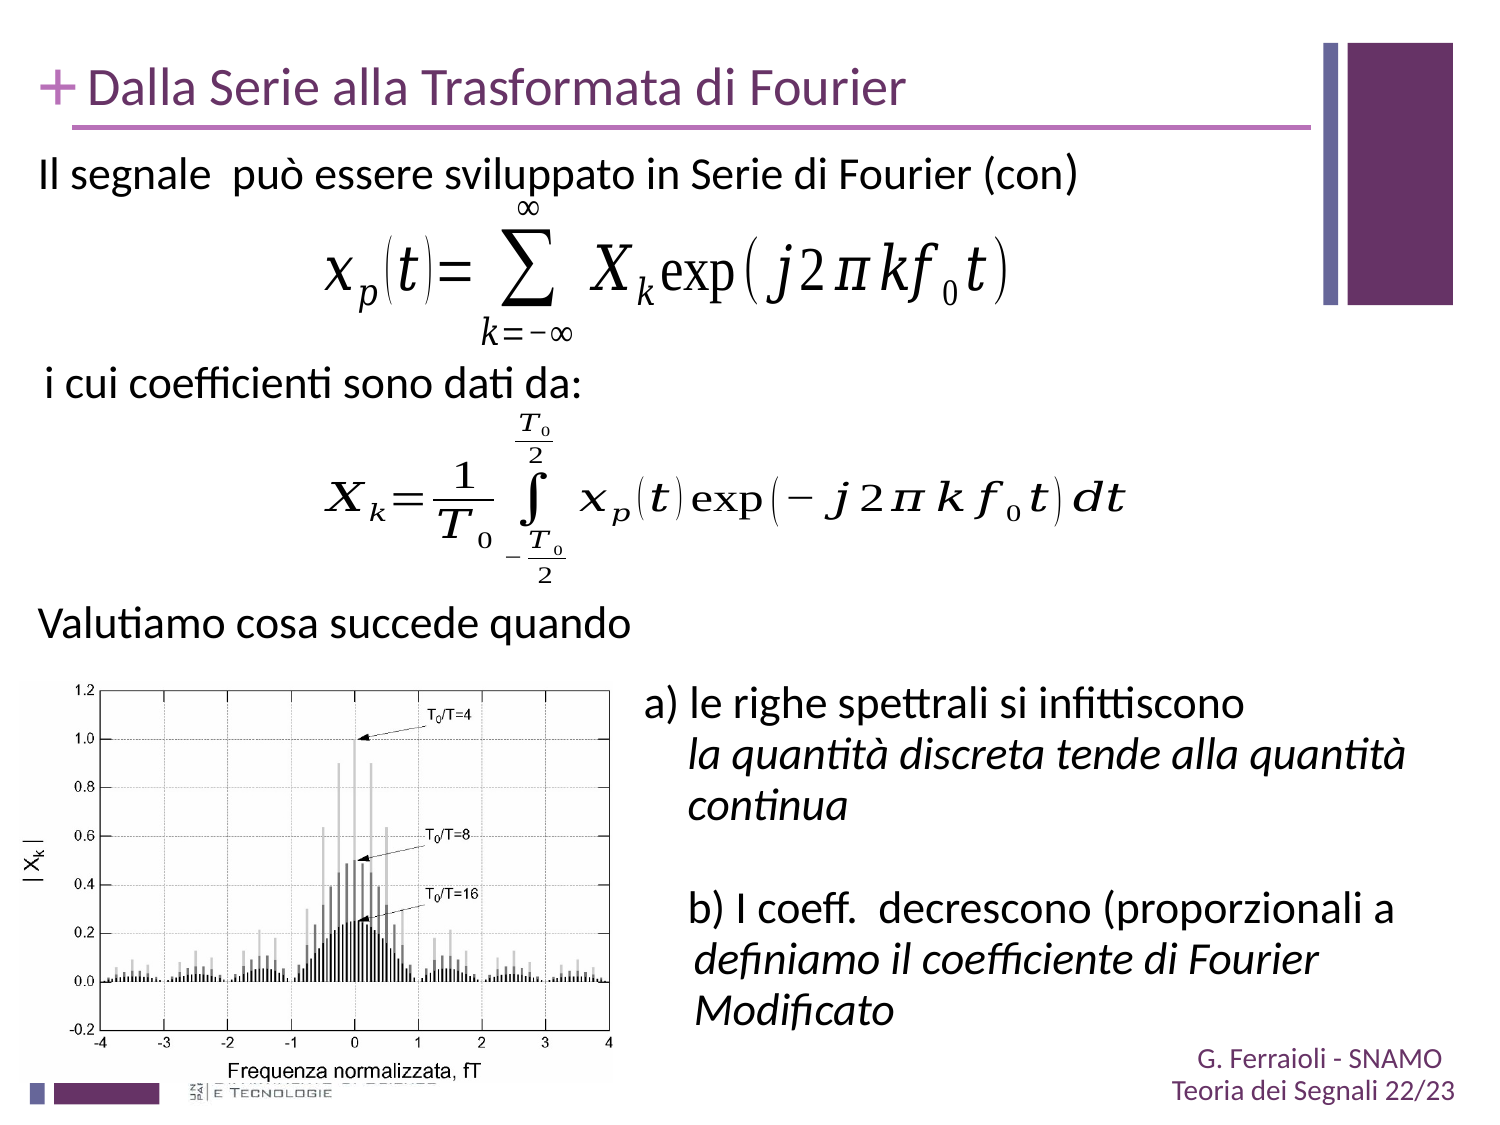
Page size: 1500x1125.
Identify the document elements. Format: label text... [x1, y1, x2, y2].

text_box i cui coefficienti sono dati da: [29, 349, 1459, 416]
picture [18, 680, 613, 1112]
title Dalla Serie alla Trasformata di Fourier [72, 49, 1312, 128]
